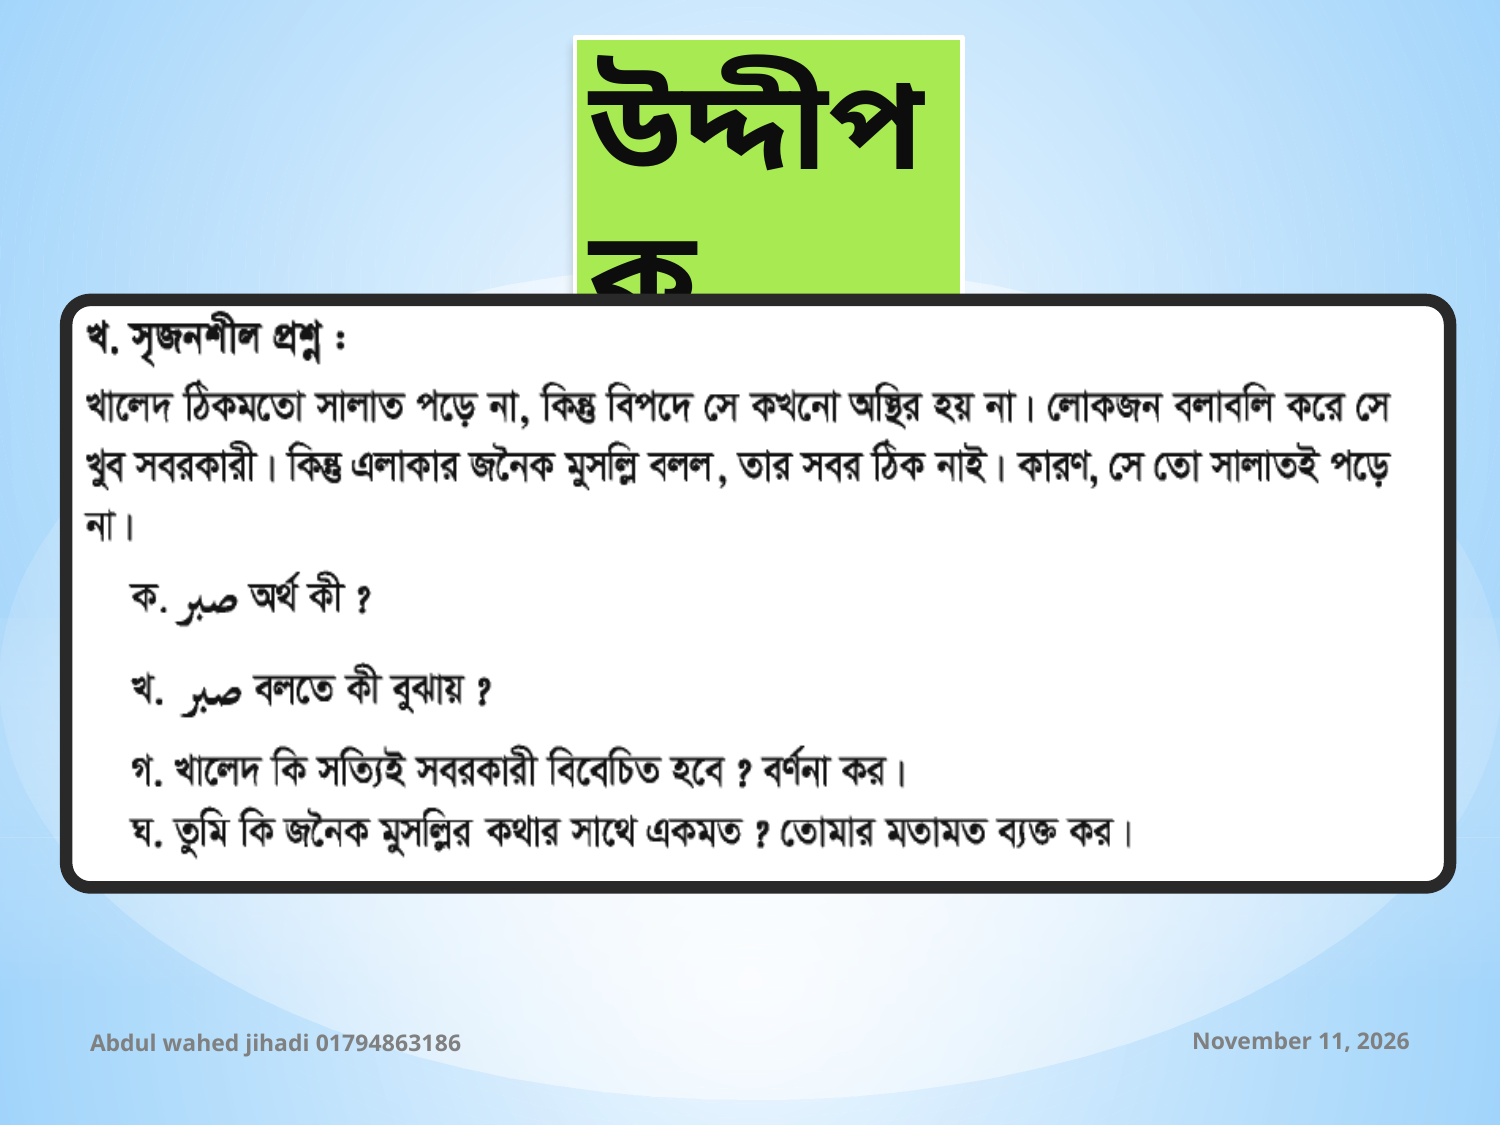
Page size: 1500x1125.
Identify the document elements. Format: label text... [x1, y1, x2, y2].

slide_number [1012, 1012, 1425, 1073]
footer Abdul wahed jihadi 01794863186 [75, 1012, 625, 1073]
picture [65, 299, 1451, 888]
text_box উদ্দীপক [573, 35, 965, 293]
